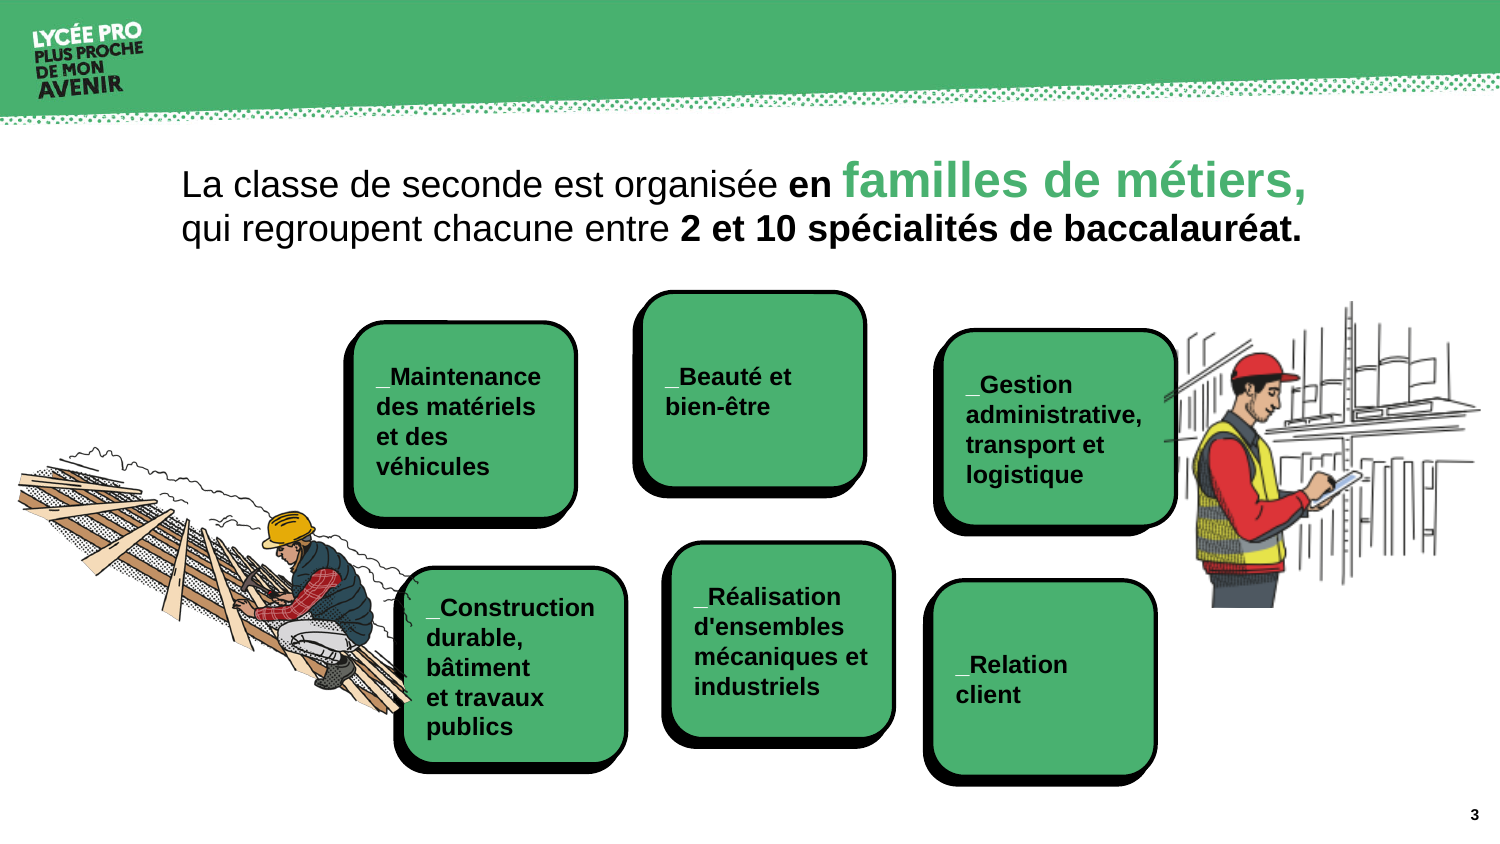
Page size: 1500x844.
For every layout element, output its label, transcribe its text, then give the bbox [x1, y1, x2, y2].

picture [1163, 301, 1481, 609]
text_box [395, 567, 627, 773]
picture [17, 446, 419, 715]
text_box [934, 329, 1158, 535]
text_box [345, 322, 577, 527]
slide_number 3 [1257, 784, 1480, 844]
picture [0, 0, 1500, 126]
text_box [663, 542, 895, 748]
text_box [924, 580, 1156, 785]
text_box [634, 291, 866, 497]
title La classe de seconde est organisée en familles de métiers, qui regroupent chacune entre 2 et 10 spécialités de baccalauréat. [181, 154, 1493, 241]
